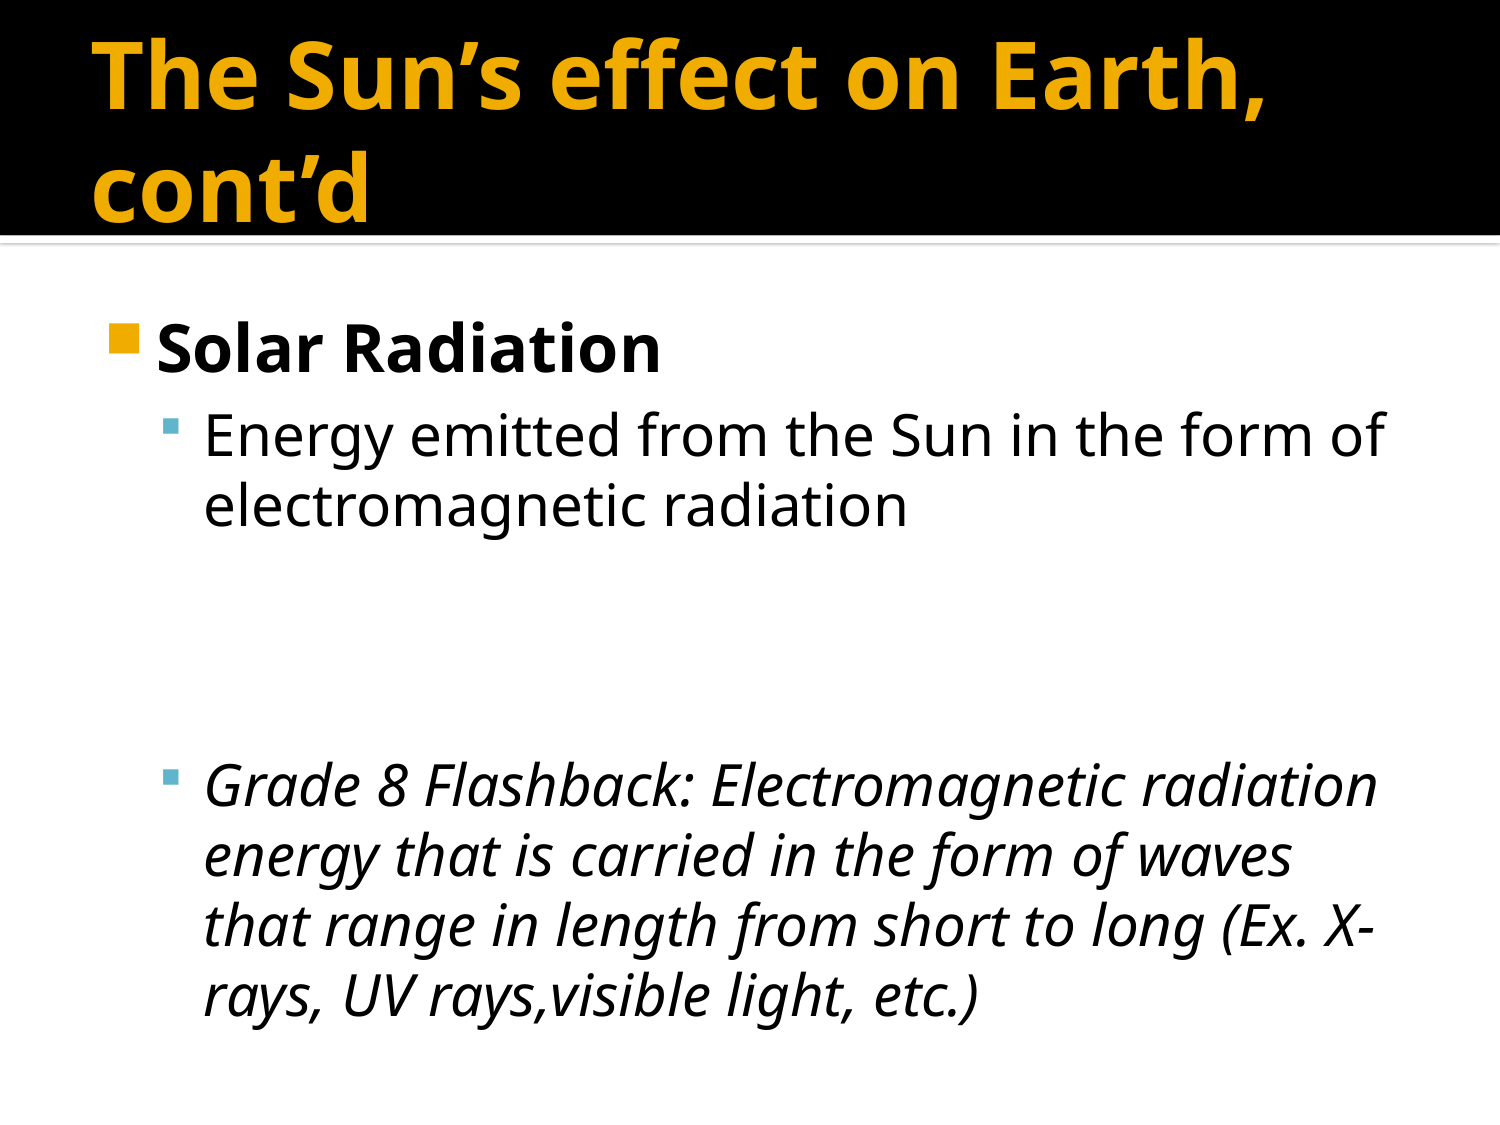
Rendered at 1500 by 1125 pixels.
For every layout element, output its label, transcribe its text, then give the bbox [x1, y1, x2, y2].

list Solar Radiation Energy emitted from the Sun in the form of electromagnetic radiation Grade 8 Flashback: Electromagnetic radiation energy that is carried in the form of waves that range in length from short to long (Ex. X-rays, UV rays,visible light, etc.) [75, 291, 1425, 1050]
title The Sun’s effect on Earth, cont’d [75, 25, 1425, 231]
